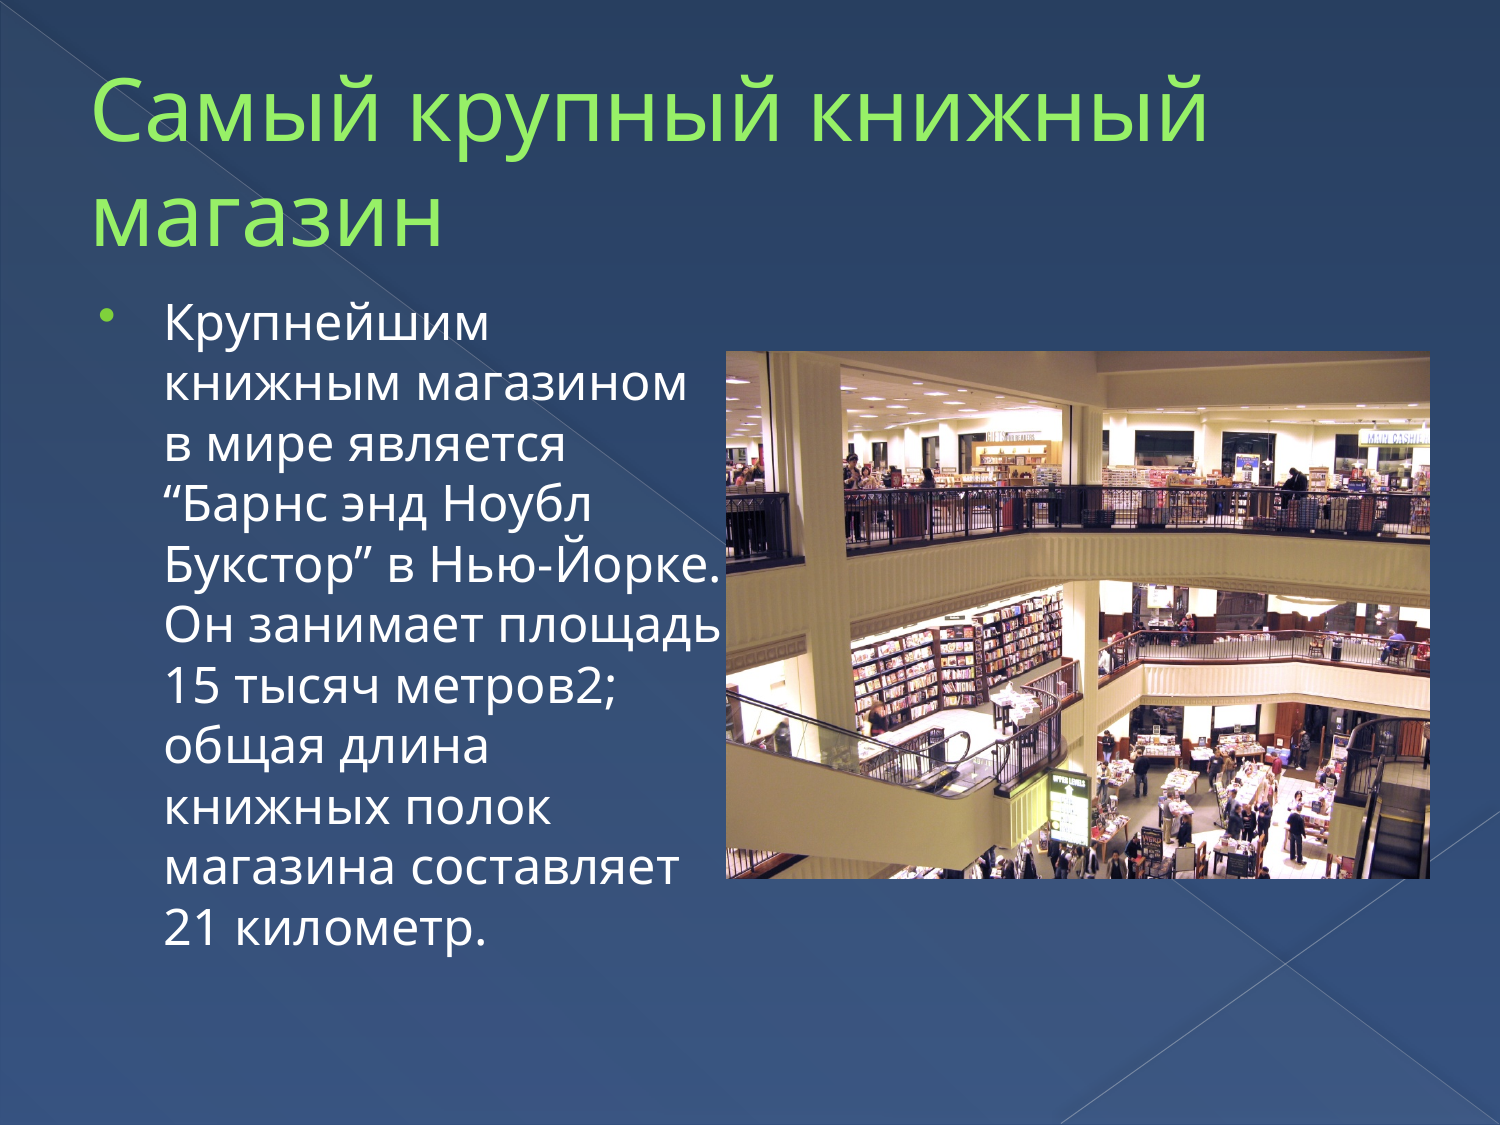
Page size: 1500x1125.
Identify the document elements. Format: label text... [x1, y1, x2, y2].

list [726, 351, 1430, 879]
title Самый крупный книжный магазин [75, 43, 1425, 274]
list Крупнейшим книжным магазином в мире является “Барнс энд Ноубл Букстор” в Нью-Йорке. Он занимает площадь 15 тысяч метров2; общая длина книжных полок магазина составляет 21 километр. [75, 282, 738, 1025]
